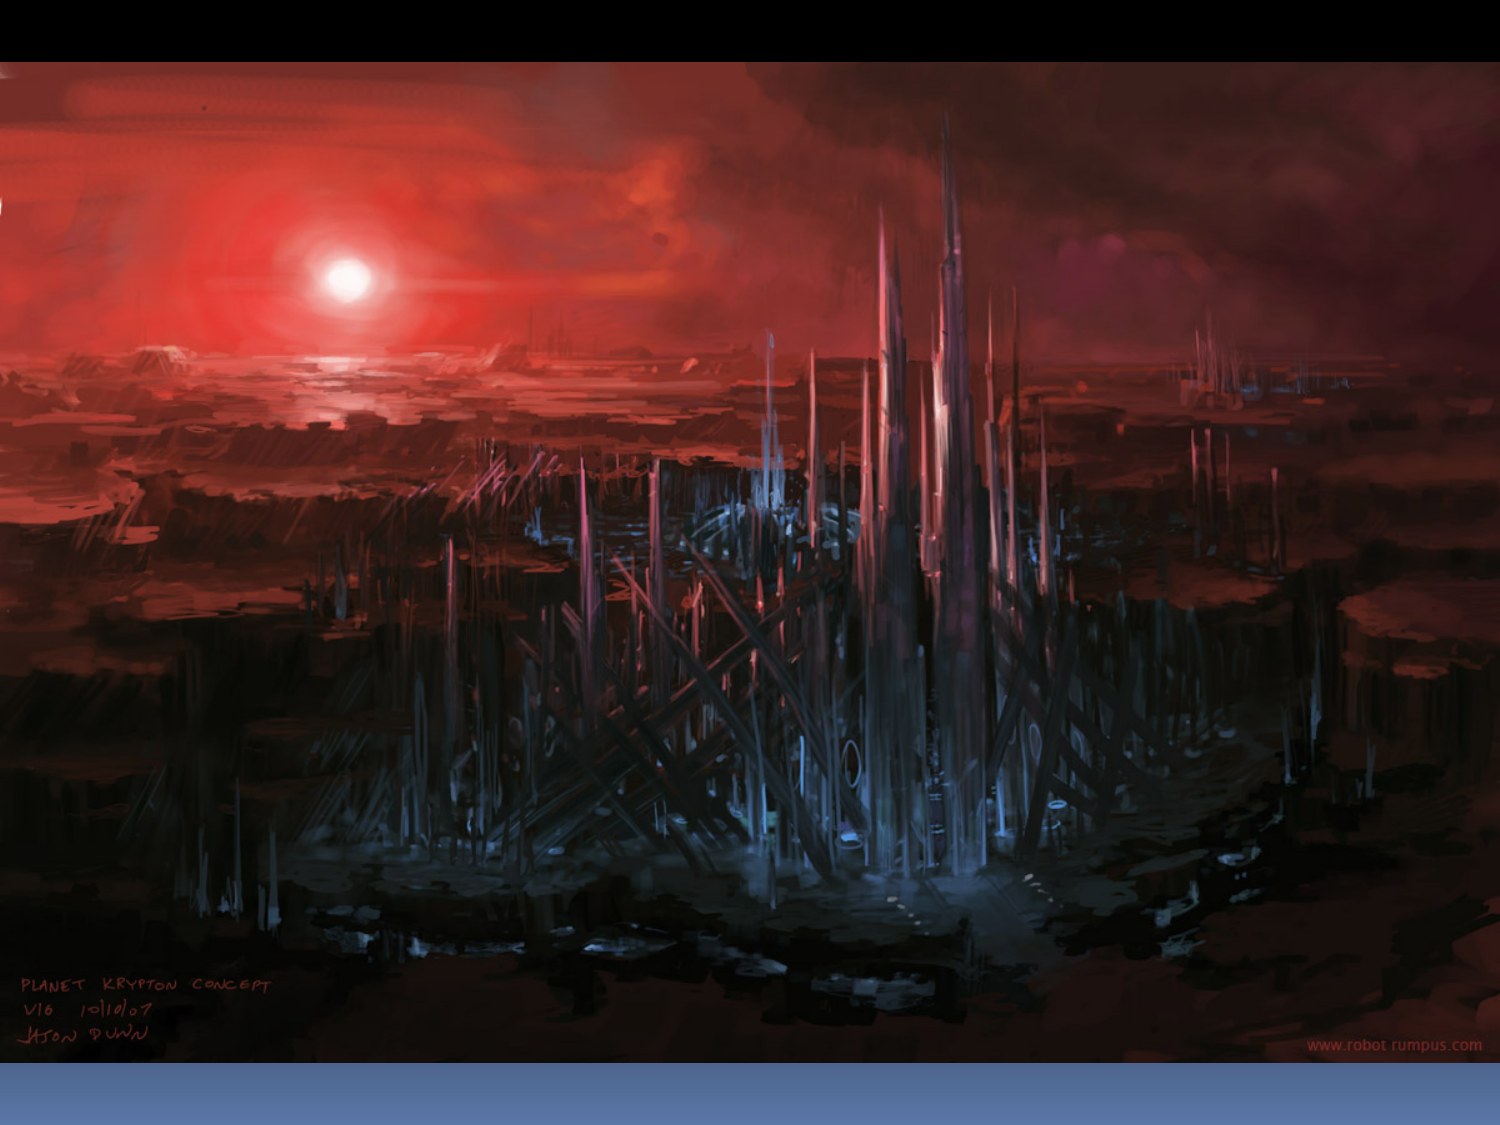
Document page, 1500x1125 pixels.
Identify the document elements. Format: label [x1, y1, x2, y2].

picture [0, 62, 1500, 1063]
